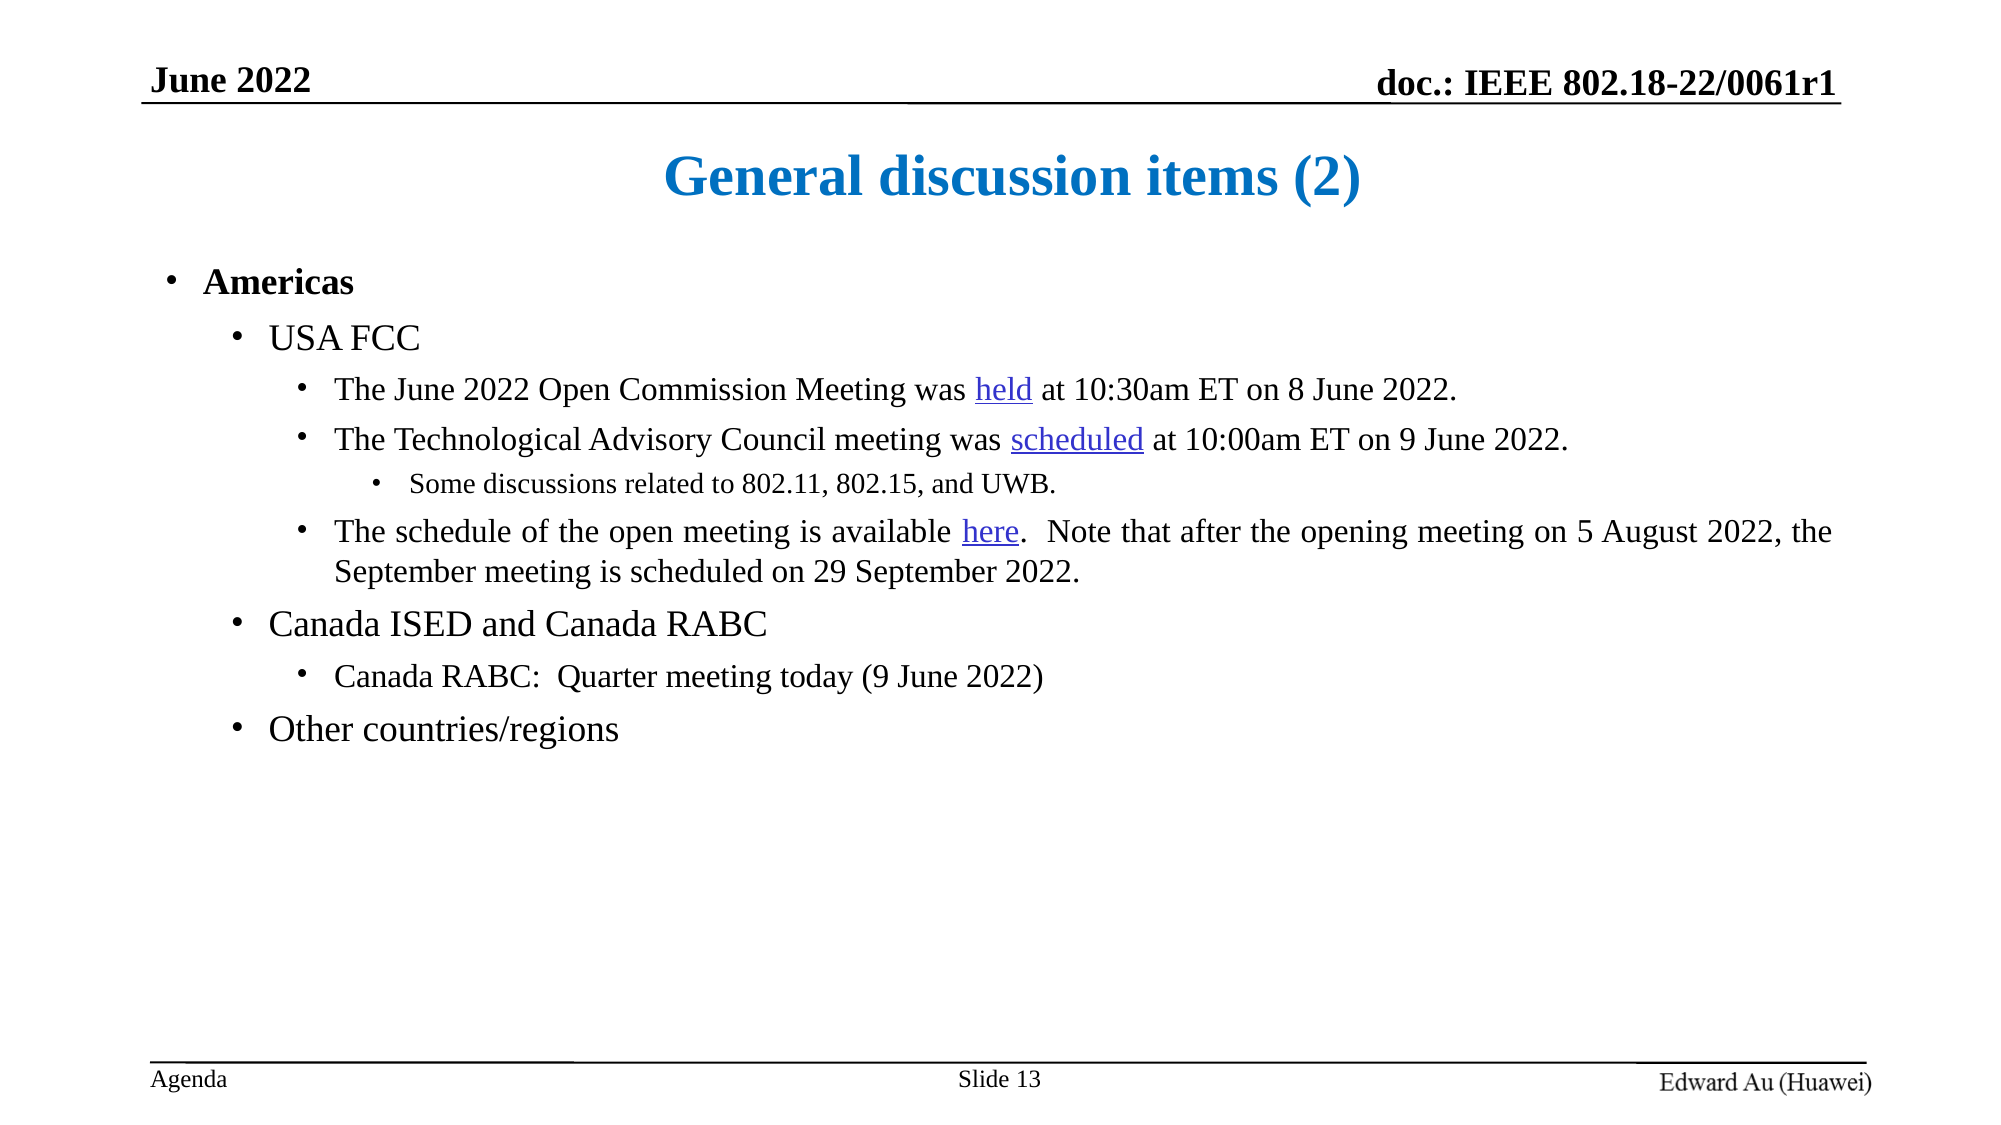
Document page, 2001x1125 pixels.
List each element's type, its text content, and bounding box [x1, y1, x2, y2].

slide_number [149, 54, 651, 101]
title General discussion items (2) [162, 99, 1864, 246]
picture [1174, 1058, 1887, 1113]
slide_number Slide 13 [933, 1061, 1067, 1123]
list Americas USA FCC The June 2022 Open Commission Meeting was held at 10:30am ET on 8 June 2022. The Technological Advisory Council meeting was scheduled at 10:00am ET on 9 June 2022. Some discussions related to 802.11, 802.15, and UWB. The schedule of the open meeting is available here. Note that after the opening meeting on 5 August 2022, the September meeting is scheduled on 29 September 2022. Canada ISED and Canada RABC Canada RABC: Quarter meeting today (9 June 2022) Other countries/regions [149, 249, 1869, 925]
